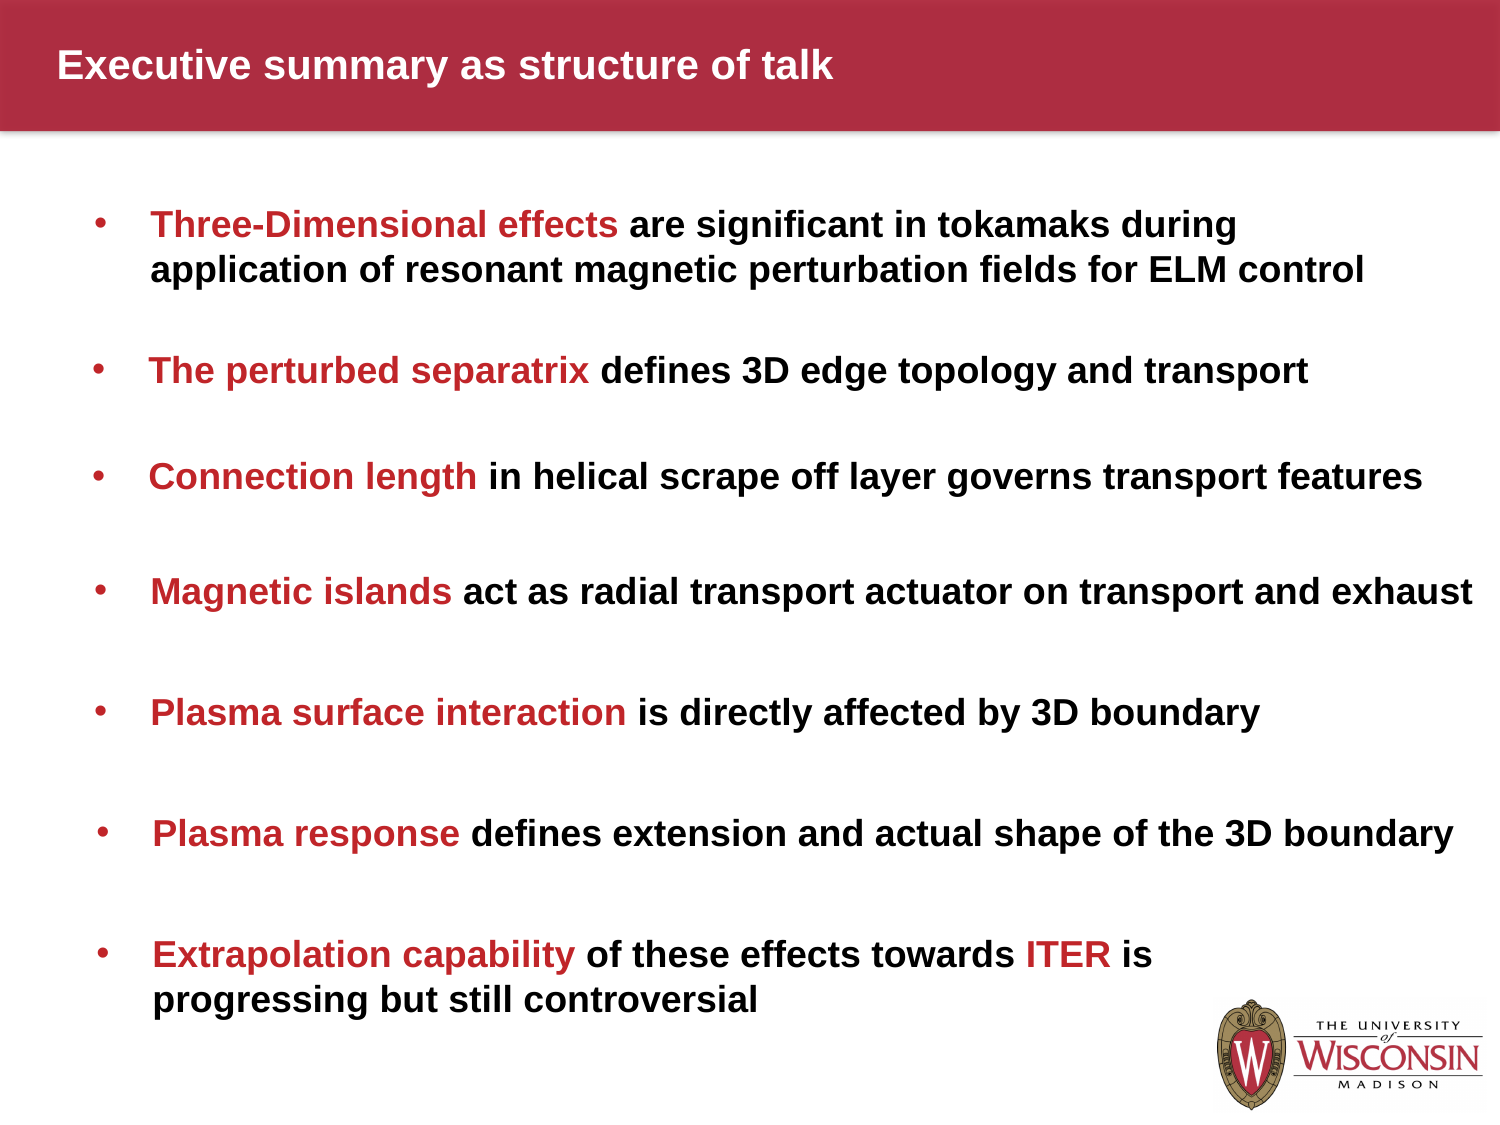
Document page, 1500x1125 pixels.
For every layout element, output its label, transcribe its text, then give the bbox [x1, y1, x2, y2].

text_box Connection length in helical scrape off layer governs transport features [77, 445, 1487, 505]
text_box [0, 0, 1500, 132]
text_box Executive summary as structure of talk [41, 30, 1278, 96]
text_box Plasma surface interaction is directly affected by 3D boundary [79, 680, 1487, 741]
text_box Extrapolation capability of these effects towards ITER is progressing but still controversial [81, 922, 1294, 1027]
text_box The perturbed separatrix defines 3D edge topology and transport [77, 338, 1388, 399]
text_box Three-Dimensional effects are significant in tokamaks during application of resonant magnetic perturbation fields for ELM control [79, 193, 1432, 298]
picture [1213, 997, 1487, 1114]
text_box Magnetic islands act as radial transport actuator on transport and exhaust [79, 559, 1489, 620]
text_box Plasma response defines extension and actual shape of the 3D boundary [81, 801, 1482, 862]
